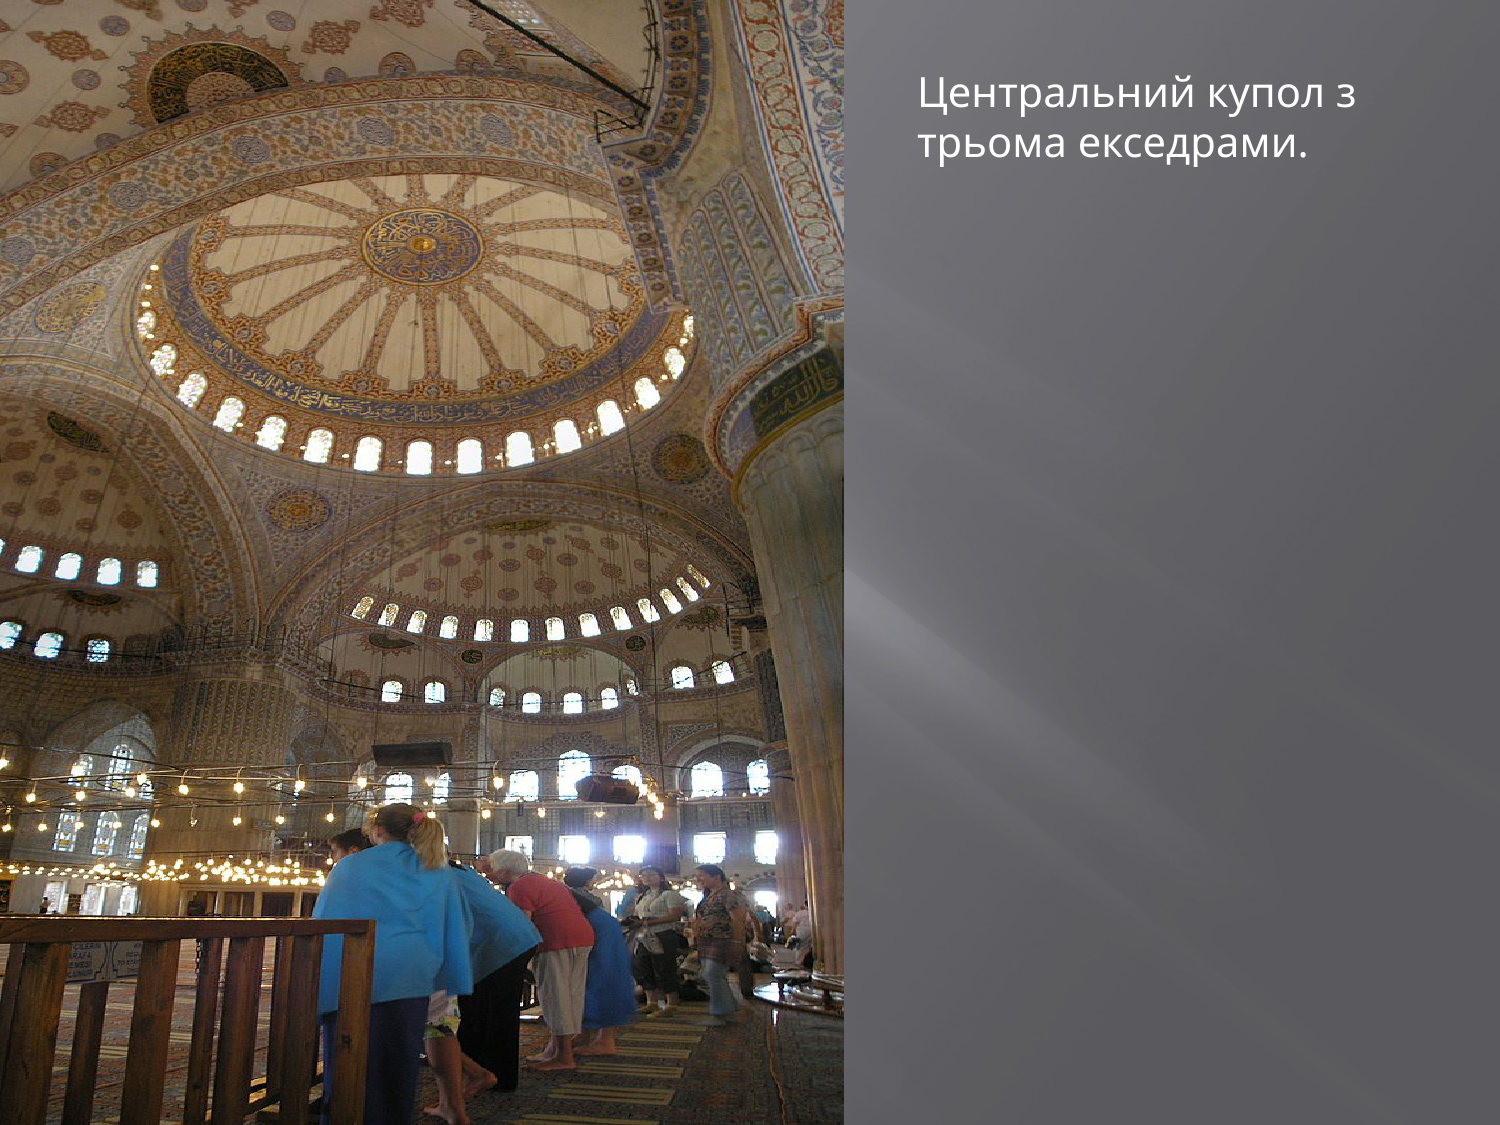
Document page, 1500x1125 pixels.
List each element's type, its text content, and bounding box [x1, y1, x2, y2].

picture [0, 0, 844, 1125]
text_box Центральний купол з трьома екседрами. [902, 58, 1477, 174]
